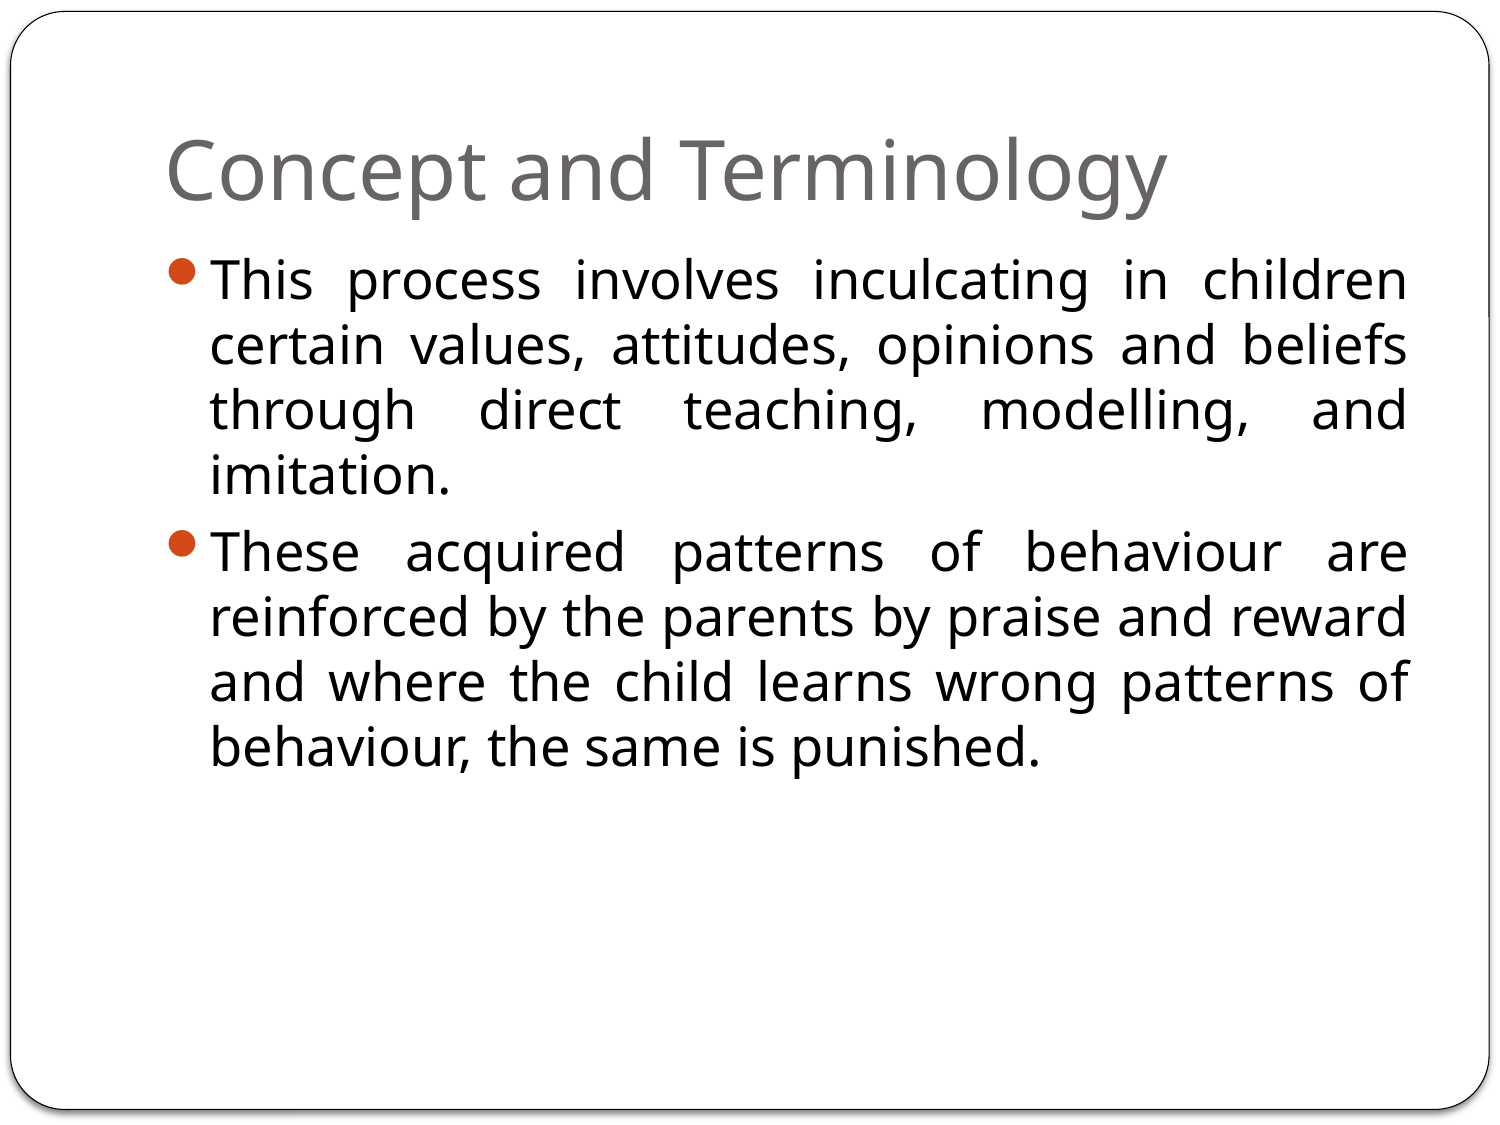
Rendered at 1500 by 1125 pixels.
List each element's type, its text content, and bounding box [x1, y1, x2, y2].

list This process involves inculcating in children certain values, attitudes, opinions and beliefs through direct teaching, modelling, and imitation. These acquired patterns of behaviour are reinforced by the parents by praise and reward and where the child learns wrong patterns of behaviour, the same is punished. [150, 237, 1425, 988]
title Concept and Terminology [150, 45, 1425, 233]
